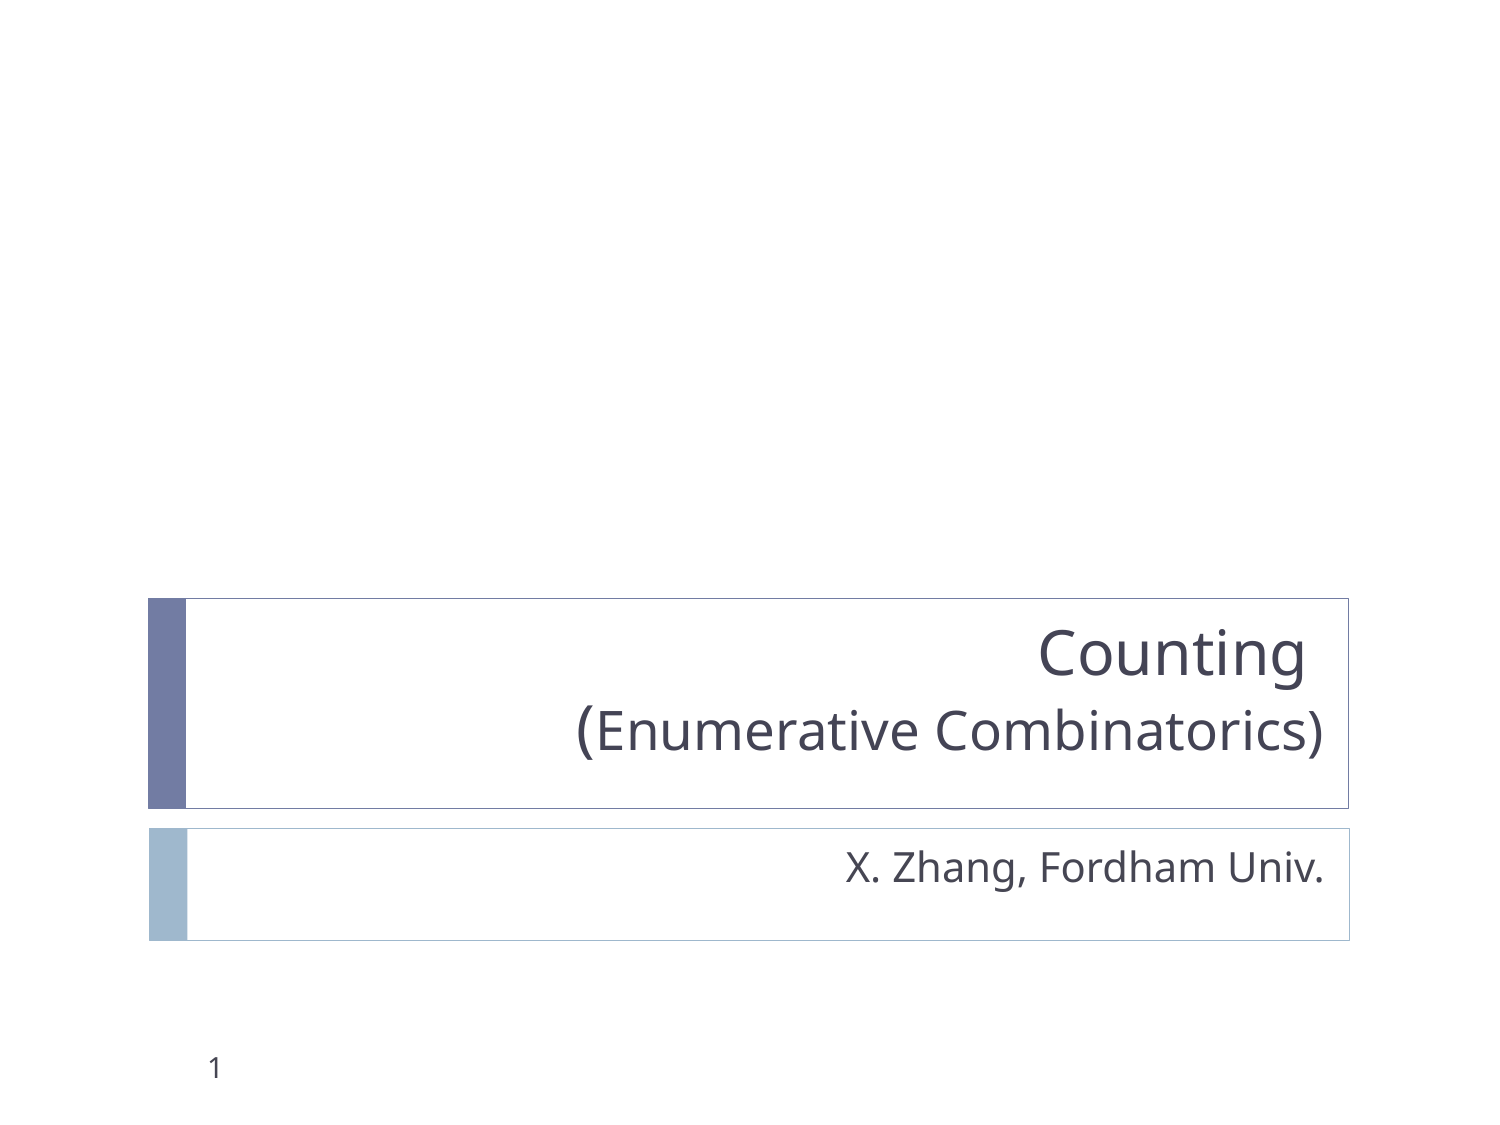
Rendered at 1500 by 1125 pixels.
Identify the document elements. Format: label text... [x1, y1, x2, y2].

text_box 1 [199, 1042, 400, 1093]
title Counting (Enumerative Combinatorics) [199, 611, 1326, 776]
list X. Zhang, Fordham Univ. [199, 840, 1326, 929]
